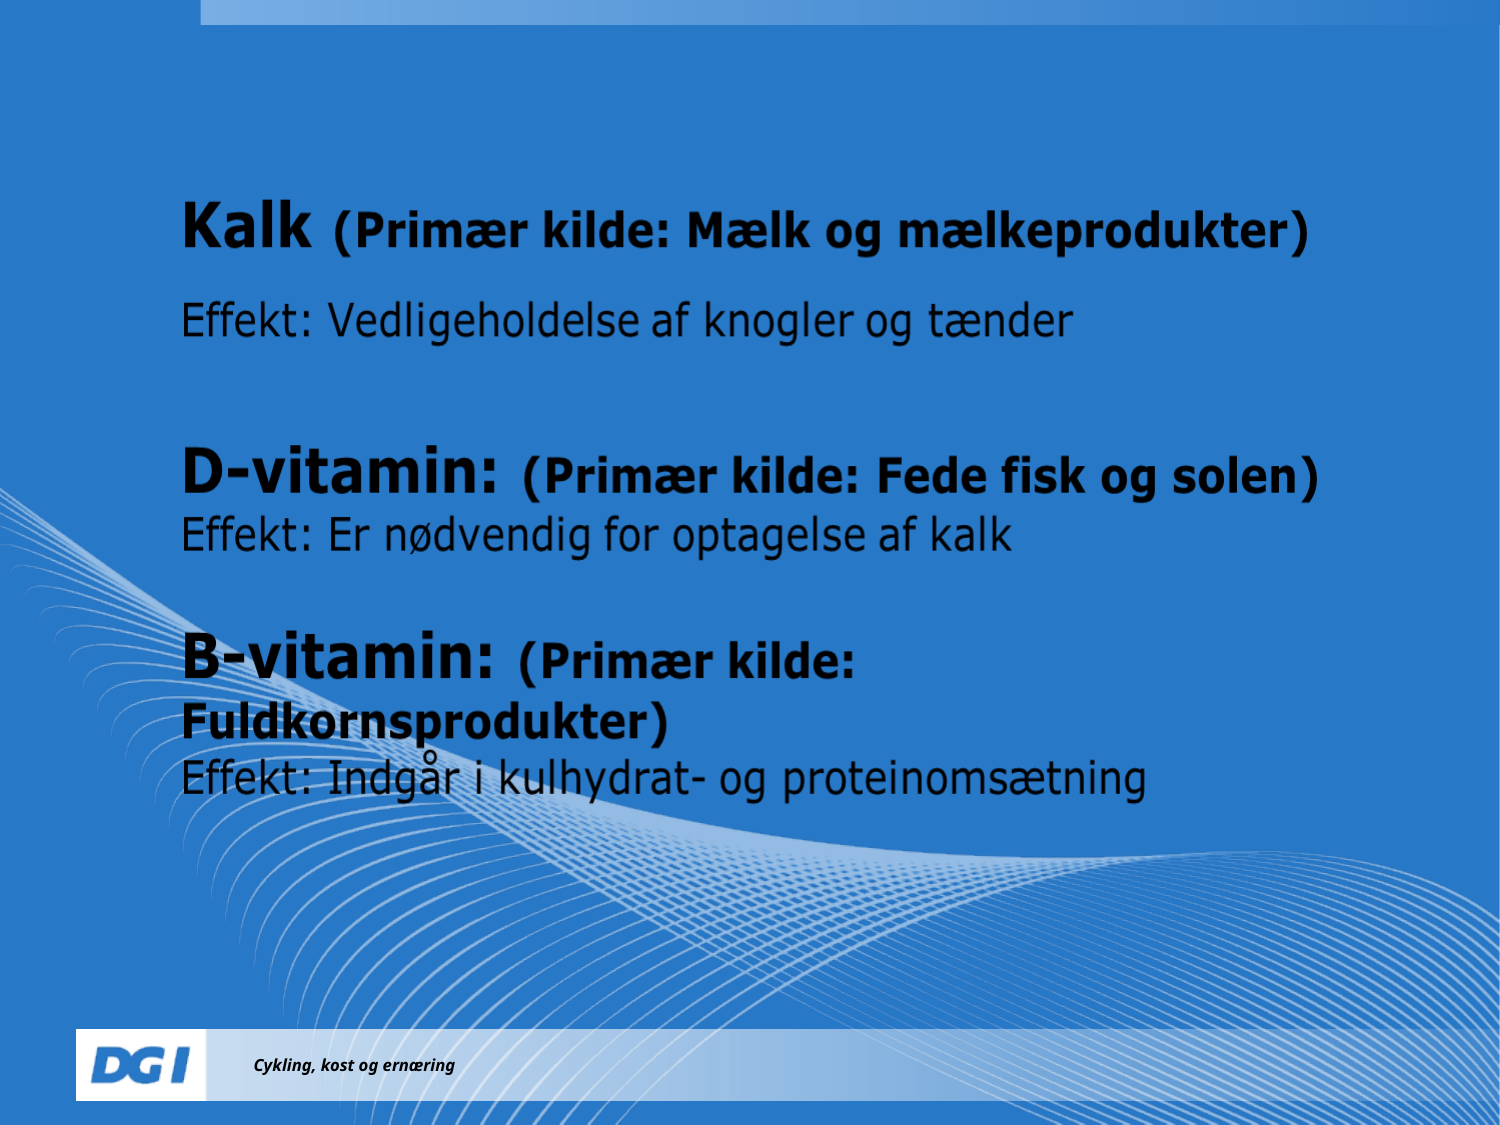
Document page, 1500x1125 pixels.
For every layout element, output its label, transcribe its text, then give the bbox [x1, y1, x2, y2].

footer Cykling, kost og ernæring [206, 1029, 792, 1100]
picture [0, 165, 1500, 1125]
